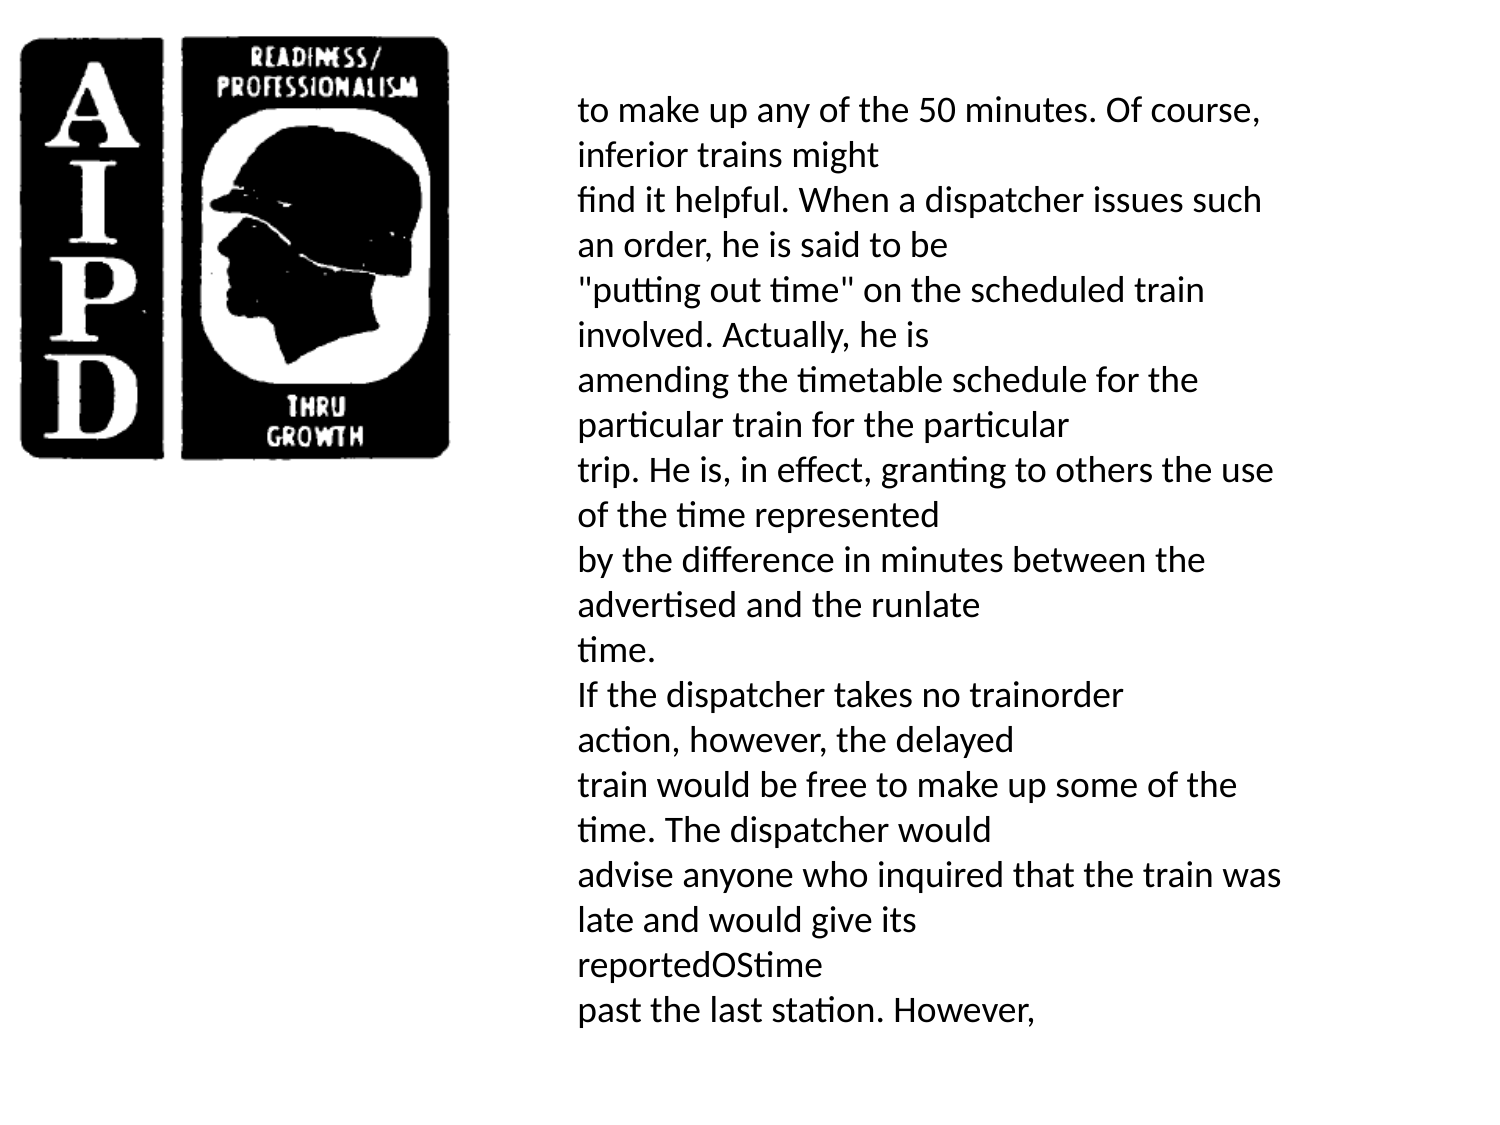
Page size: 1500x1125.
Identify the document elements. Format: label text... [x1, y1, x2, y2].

text_box to make up any of the 50 minutes. Of course, inferior trains might find it helpful. When a dispatcher issues such an order, he is said to be "putting out time" on the scheduled train involved. Actually, he is amending the timetable schedule for the particular train for the particular trip. He is, in effect, granting to others the use of the time represented by the difference in minutes between the advertised and the runlate time. If the dispatcher takes no trainorder action, however, the delayed train would be free to make up some of the time. The dispatcher would advise anyone who inquired that the train was late and would give its reportedOStime past the last station. However, [562, 77, 1313, 1038]
picture [3, 0, 479, 515]
